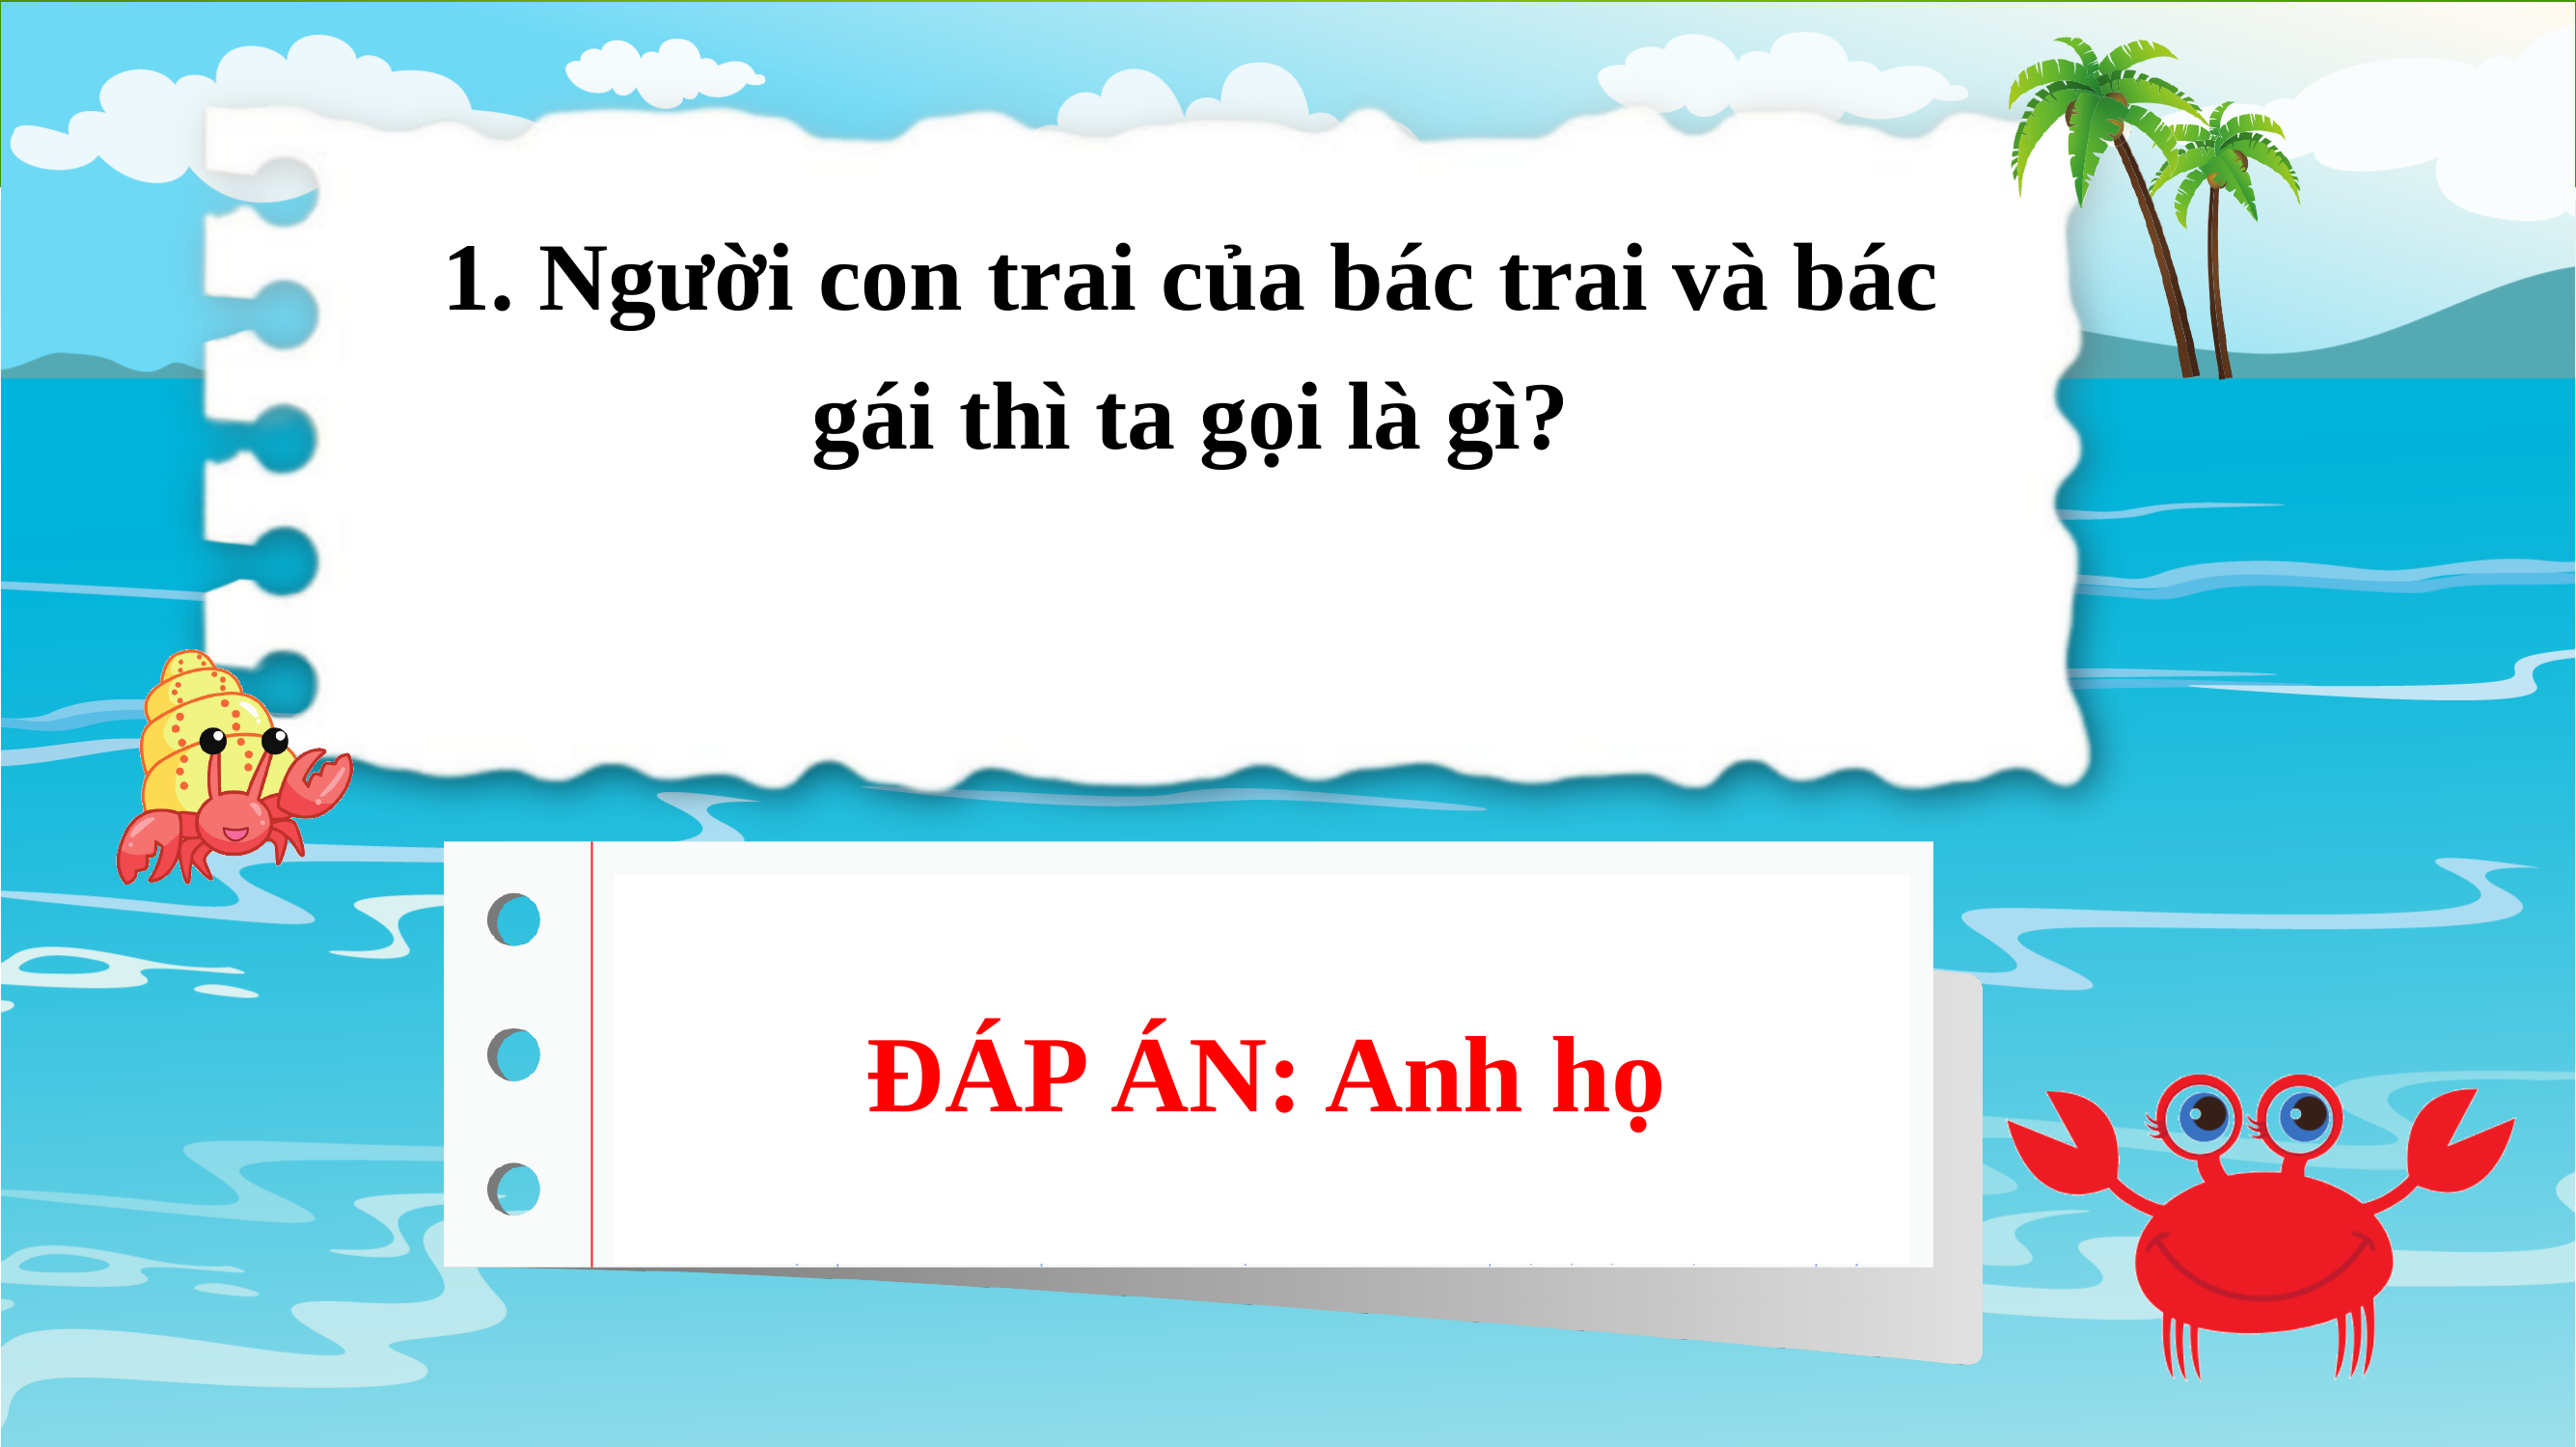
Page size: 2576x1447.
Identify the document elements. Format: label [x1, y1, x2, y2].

text_box [88, 2, 2339, 898]
picture [0, 0, 2576, 1447]
text_box [444, 898, 1983, 1365]
